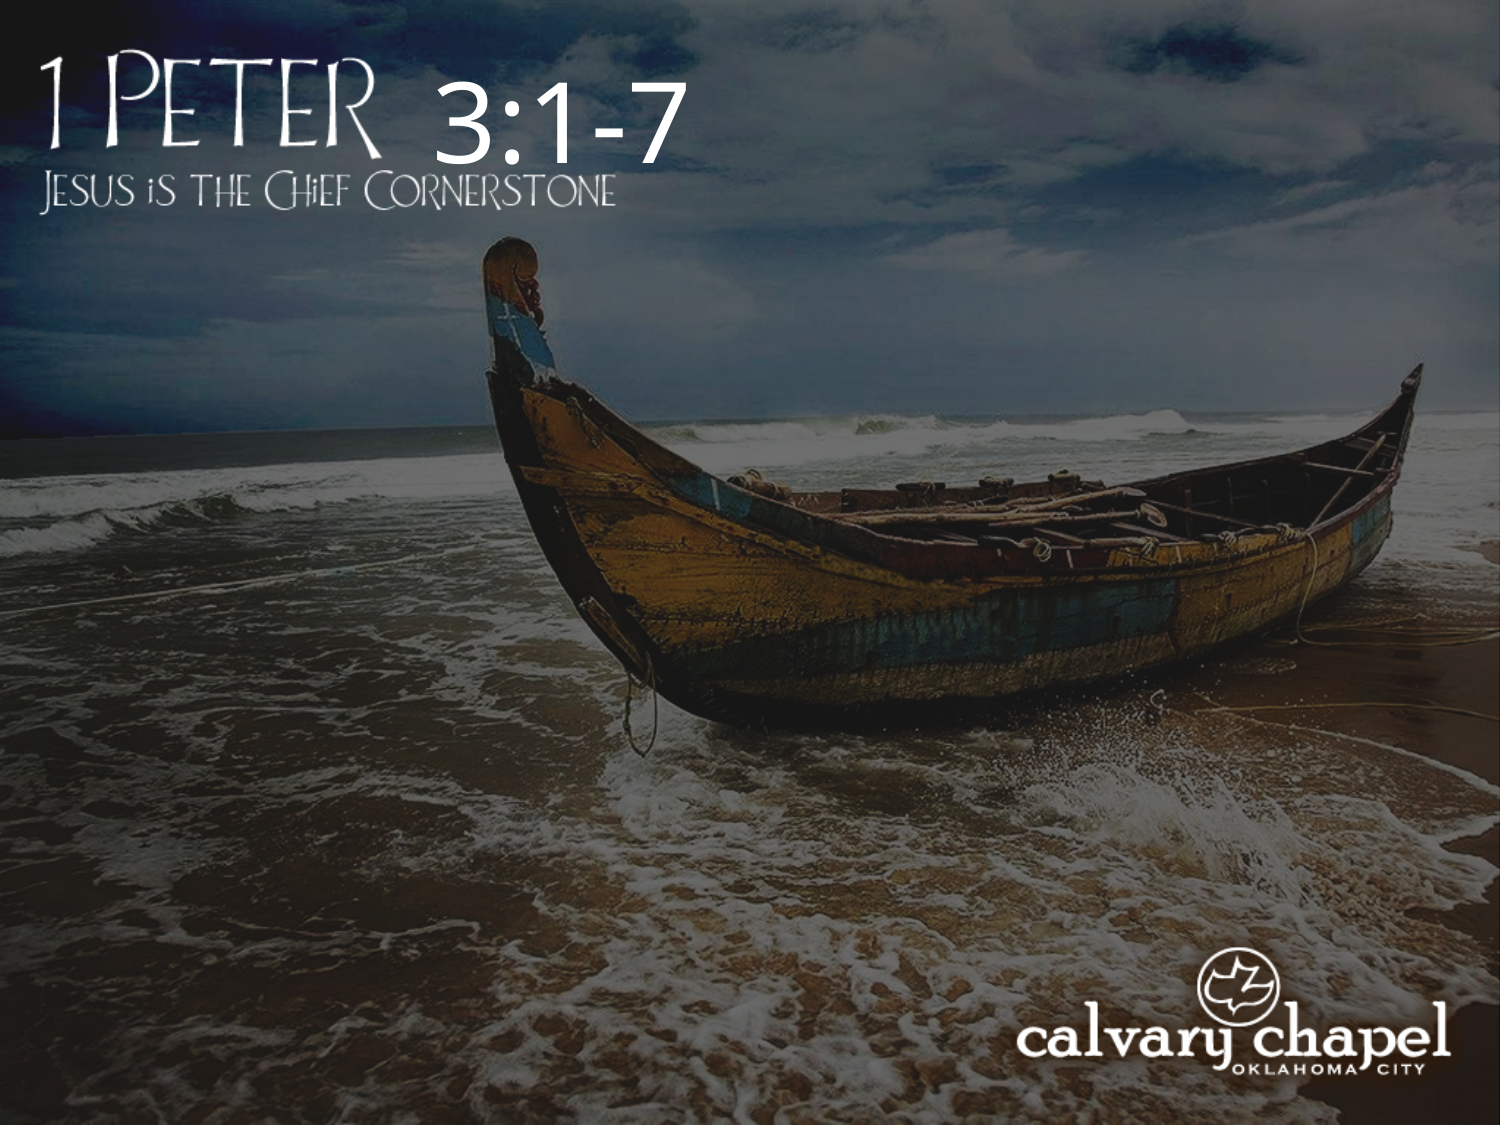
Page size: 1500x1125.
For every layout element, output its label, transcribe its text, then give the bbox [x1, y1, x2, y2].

text_box 3:1-7 [418, 43, 782, 194]
picture [0, 0, 1500, 1125]
